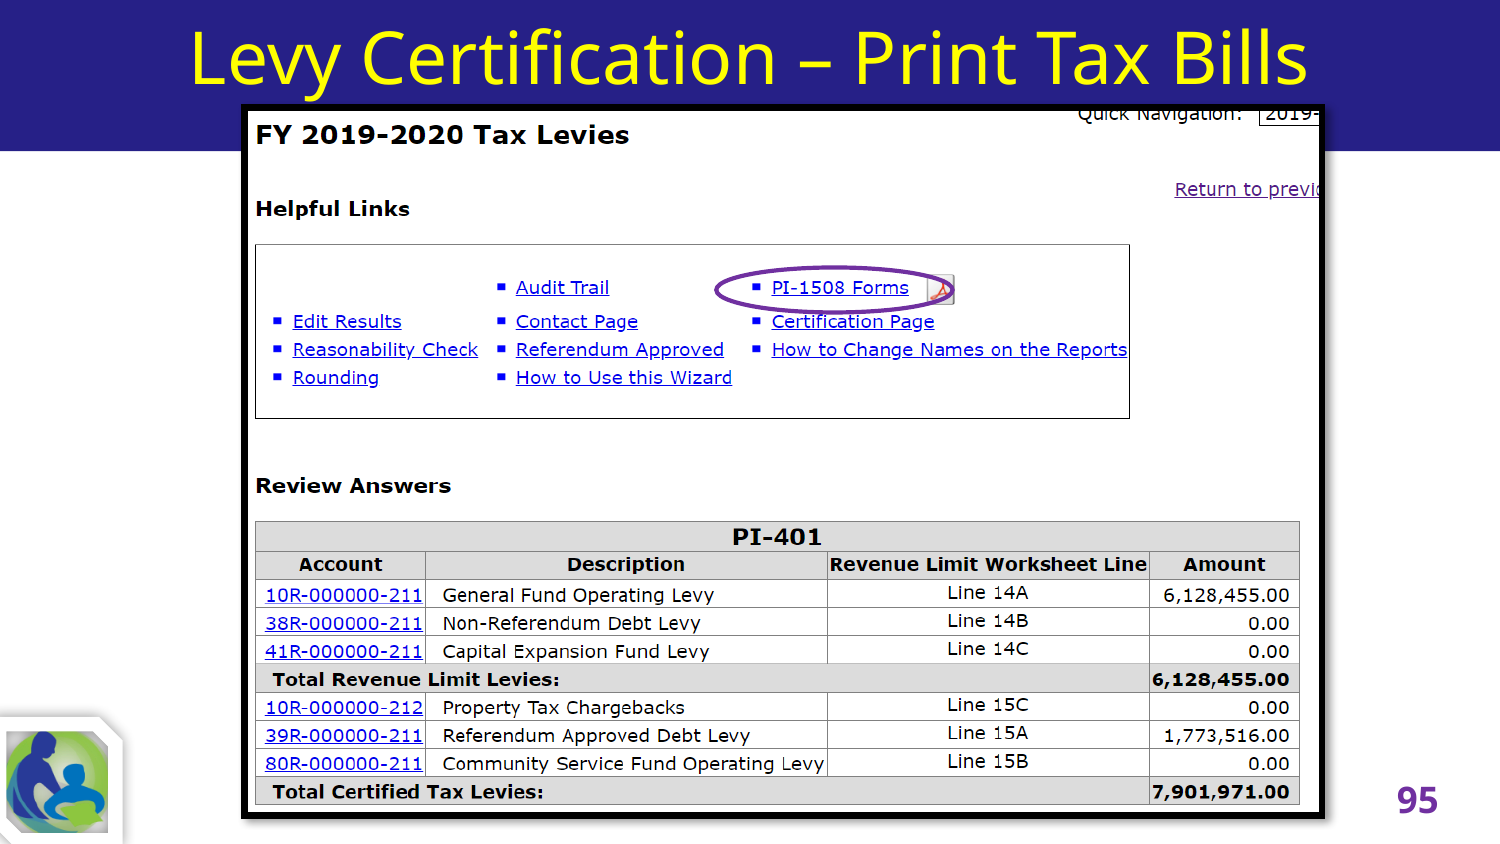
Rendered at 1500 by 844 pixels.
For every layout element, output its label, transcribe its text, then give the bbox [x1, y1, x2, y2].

picture [7, 732, 108, 833]
title Levy Certification – Print Tax Bills [0, 5, 1500, 117]
slide_number 95 [1350, 769, 1454, 841]
picture [247, 110, 1320, 813]
